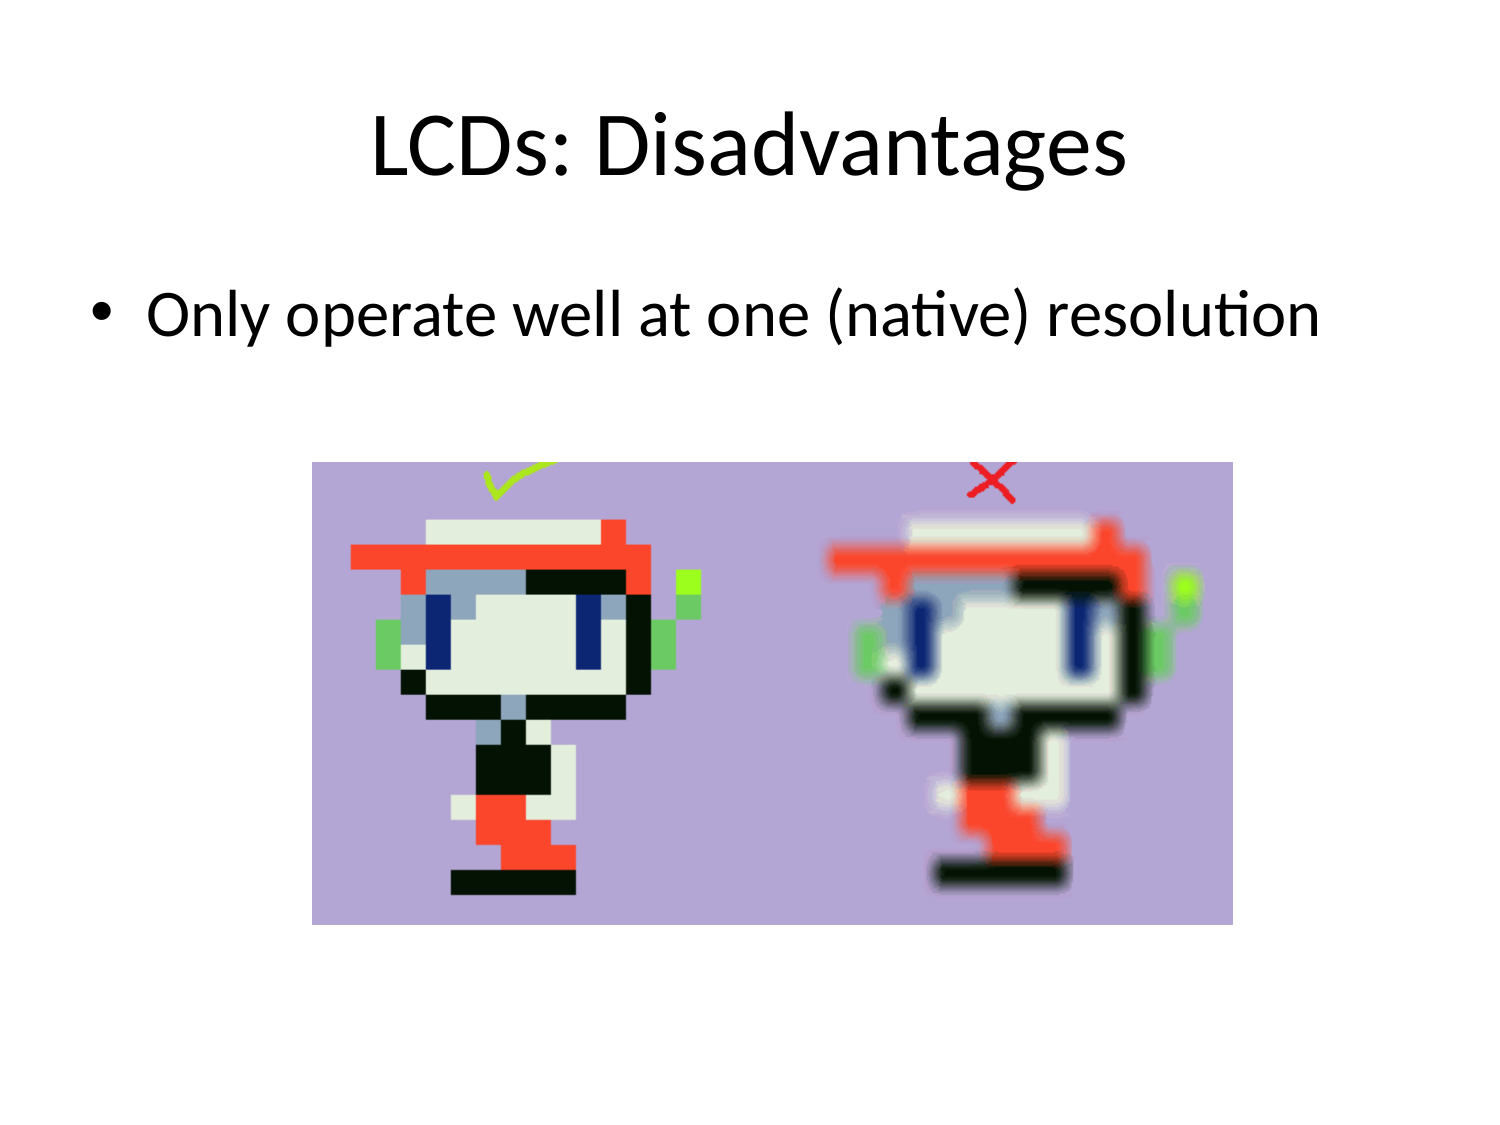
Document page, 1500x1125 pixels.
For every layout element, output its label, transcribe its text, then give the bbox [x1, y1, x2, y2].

list Only operate well at one (native) resolution [75, 262, 1425, 1005]
title LCDs: Disadvantages [75, 45, 1425, 233]
picture [312, 462, 1233, 926]
